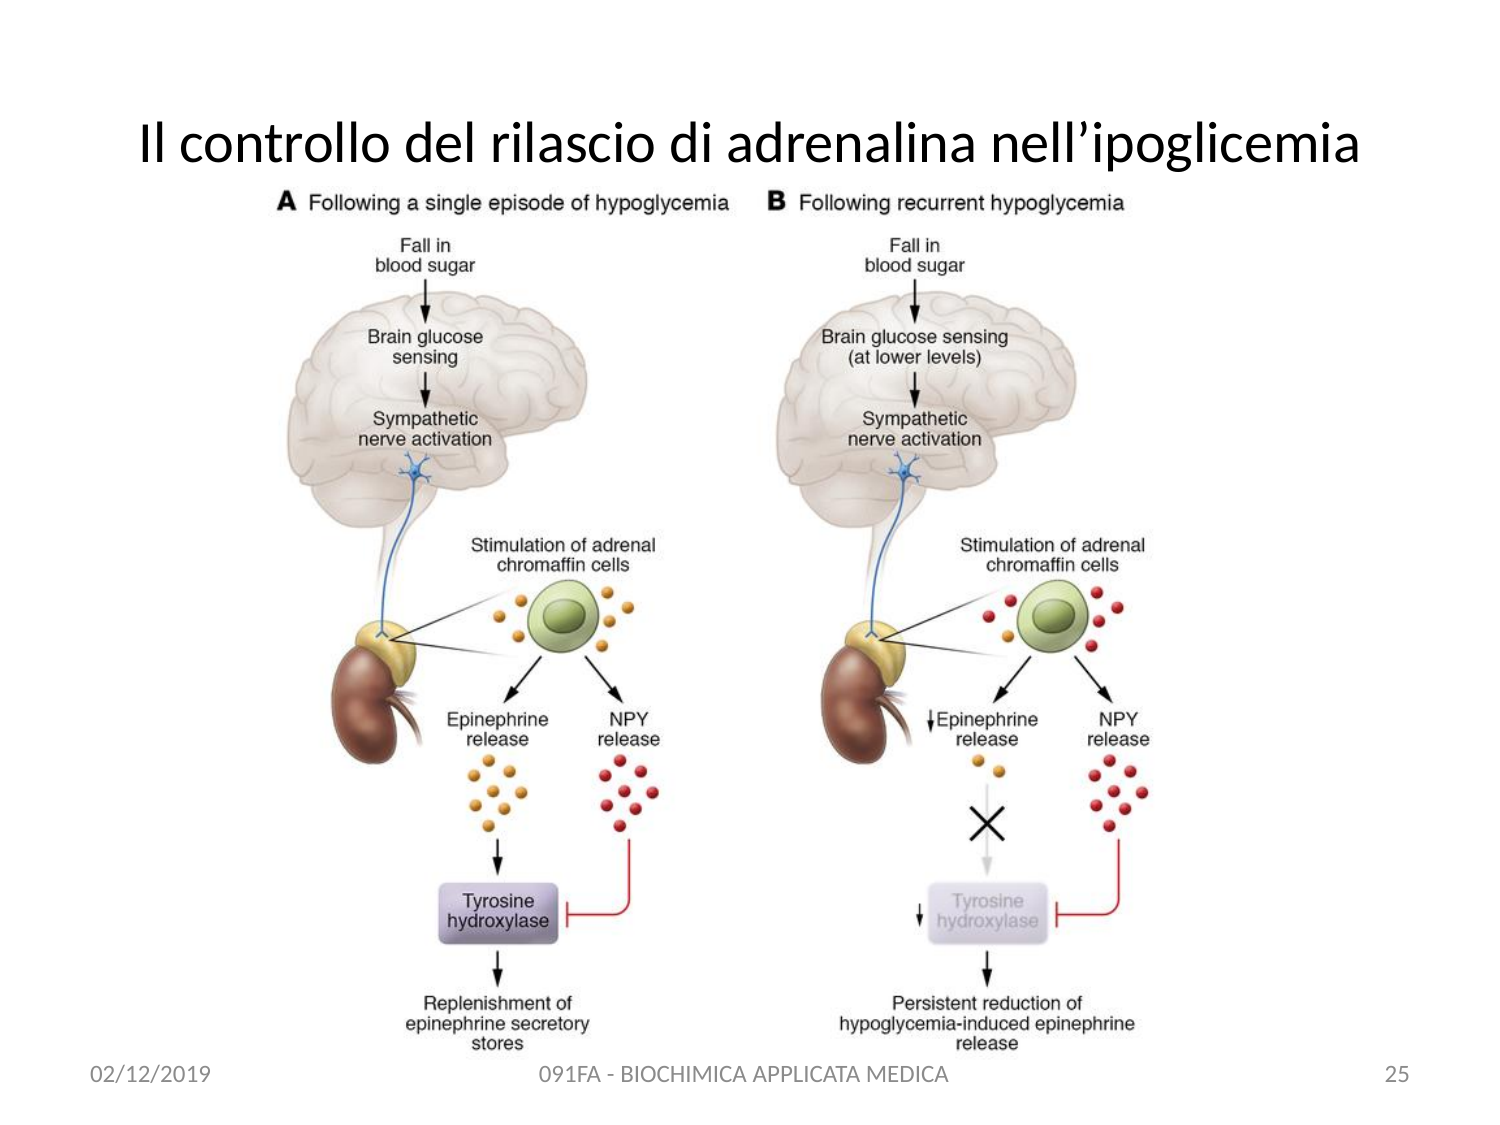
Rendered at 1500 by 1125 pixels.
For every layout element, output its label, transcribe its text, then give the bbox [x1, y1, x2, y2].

footer 091FA - BIOCHIMICA APPLICATA MEDICA [512, 1069, 988, 1103]
slide_number 25 [1074, 1042, 1425, 1103]
title Il controllo del rilascio di adrenalina nell’ipoglicemia [75, 45, 1425, 233]
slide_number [75, 1042, 425, 1103]
picture [258, 185, 1169, 1061]
